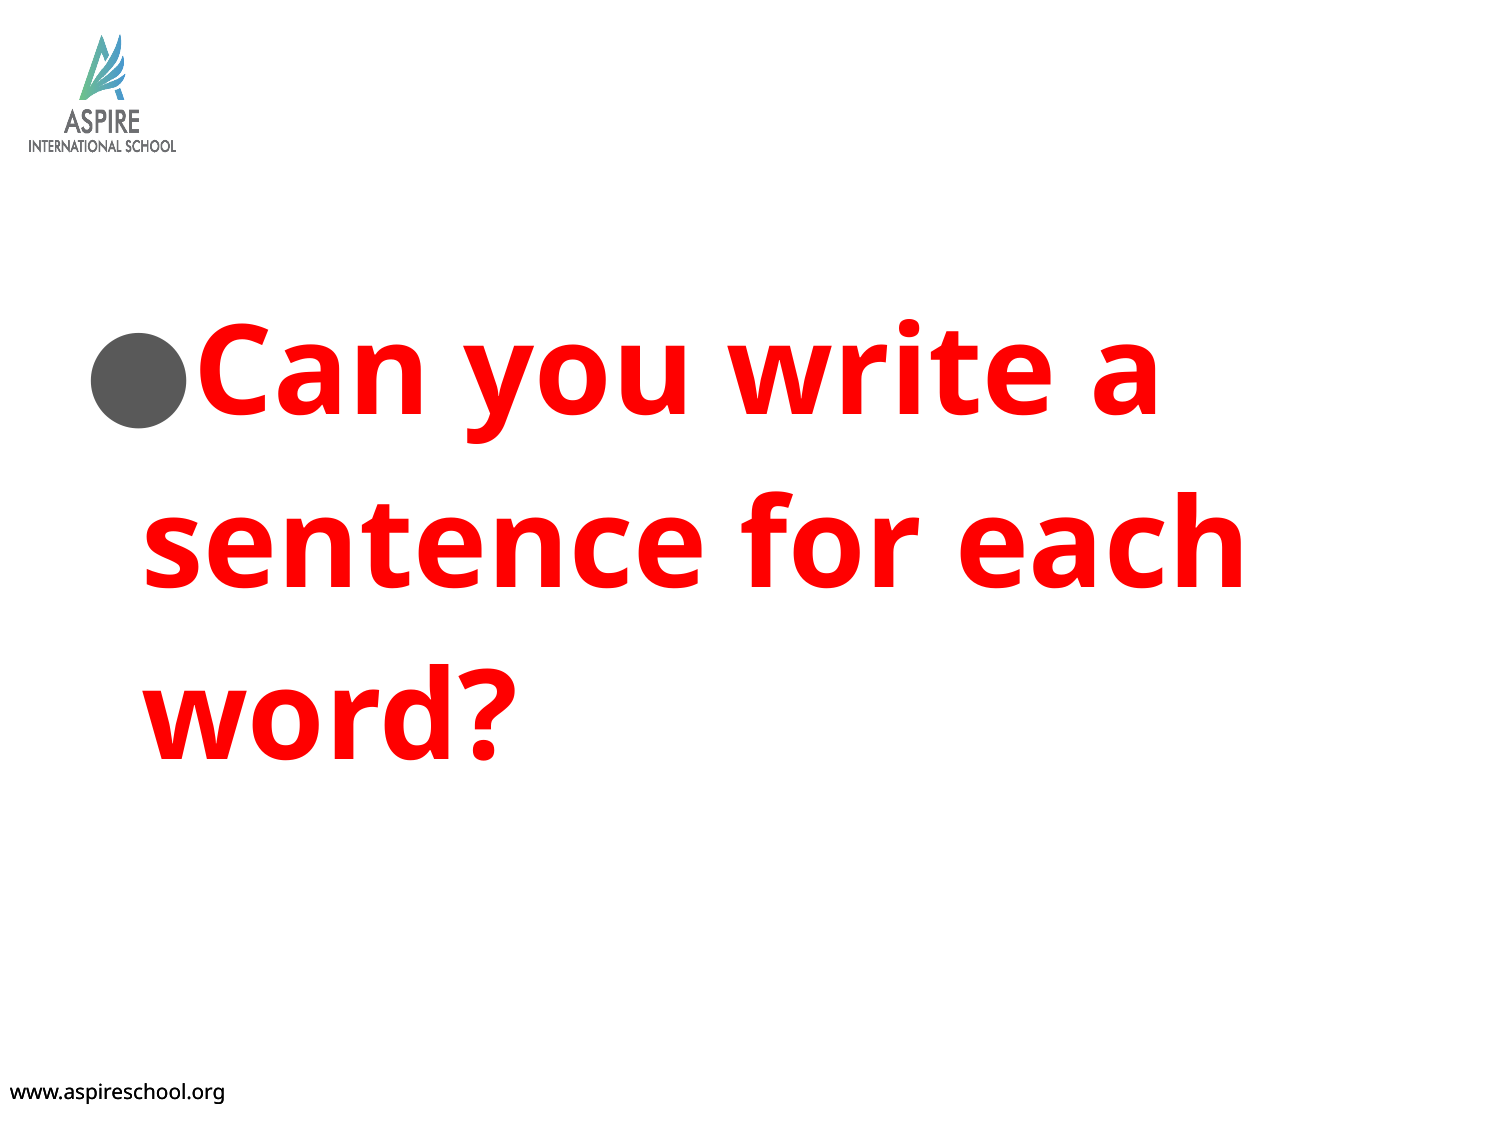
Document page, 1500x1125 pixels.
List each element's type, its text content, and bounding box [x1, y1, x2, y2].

picture [29, 1, 176, 196]
list Can you write a sentence for each word? [51, 252, 1449, 1000]
